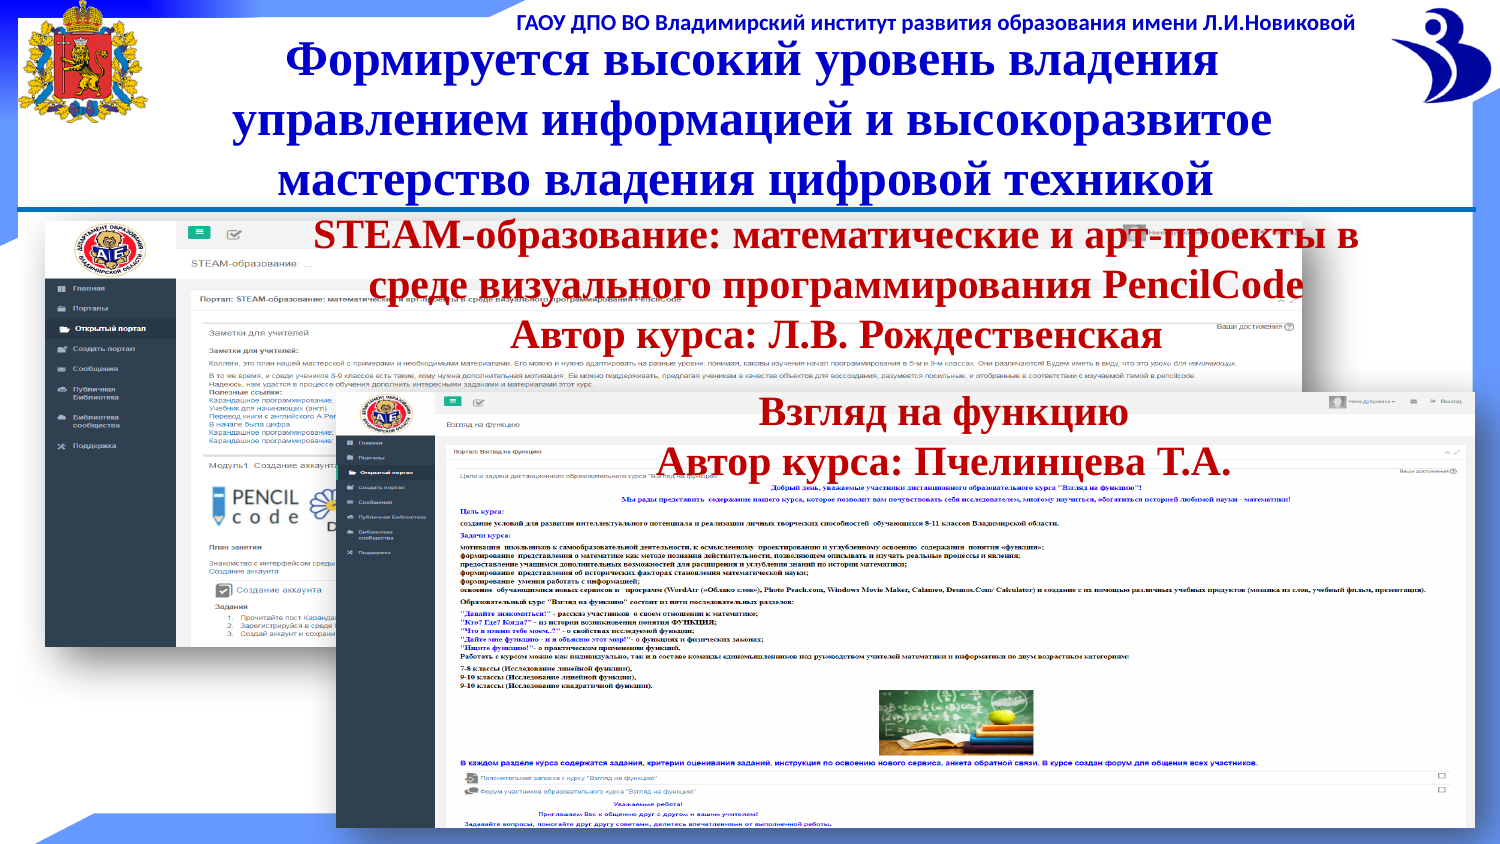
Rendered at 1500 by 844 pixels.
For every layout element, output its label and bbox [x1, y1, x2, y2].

picture [44, 220, 1475, 829]
picture [1387, 2, 1495, 107]
picture [16, 0, 148, 124]
text_box [0, 0, 1500, 844]
